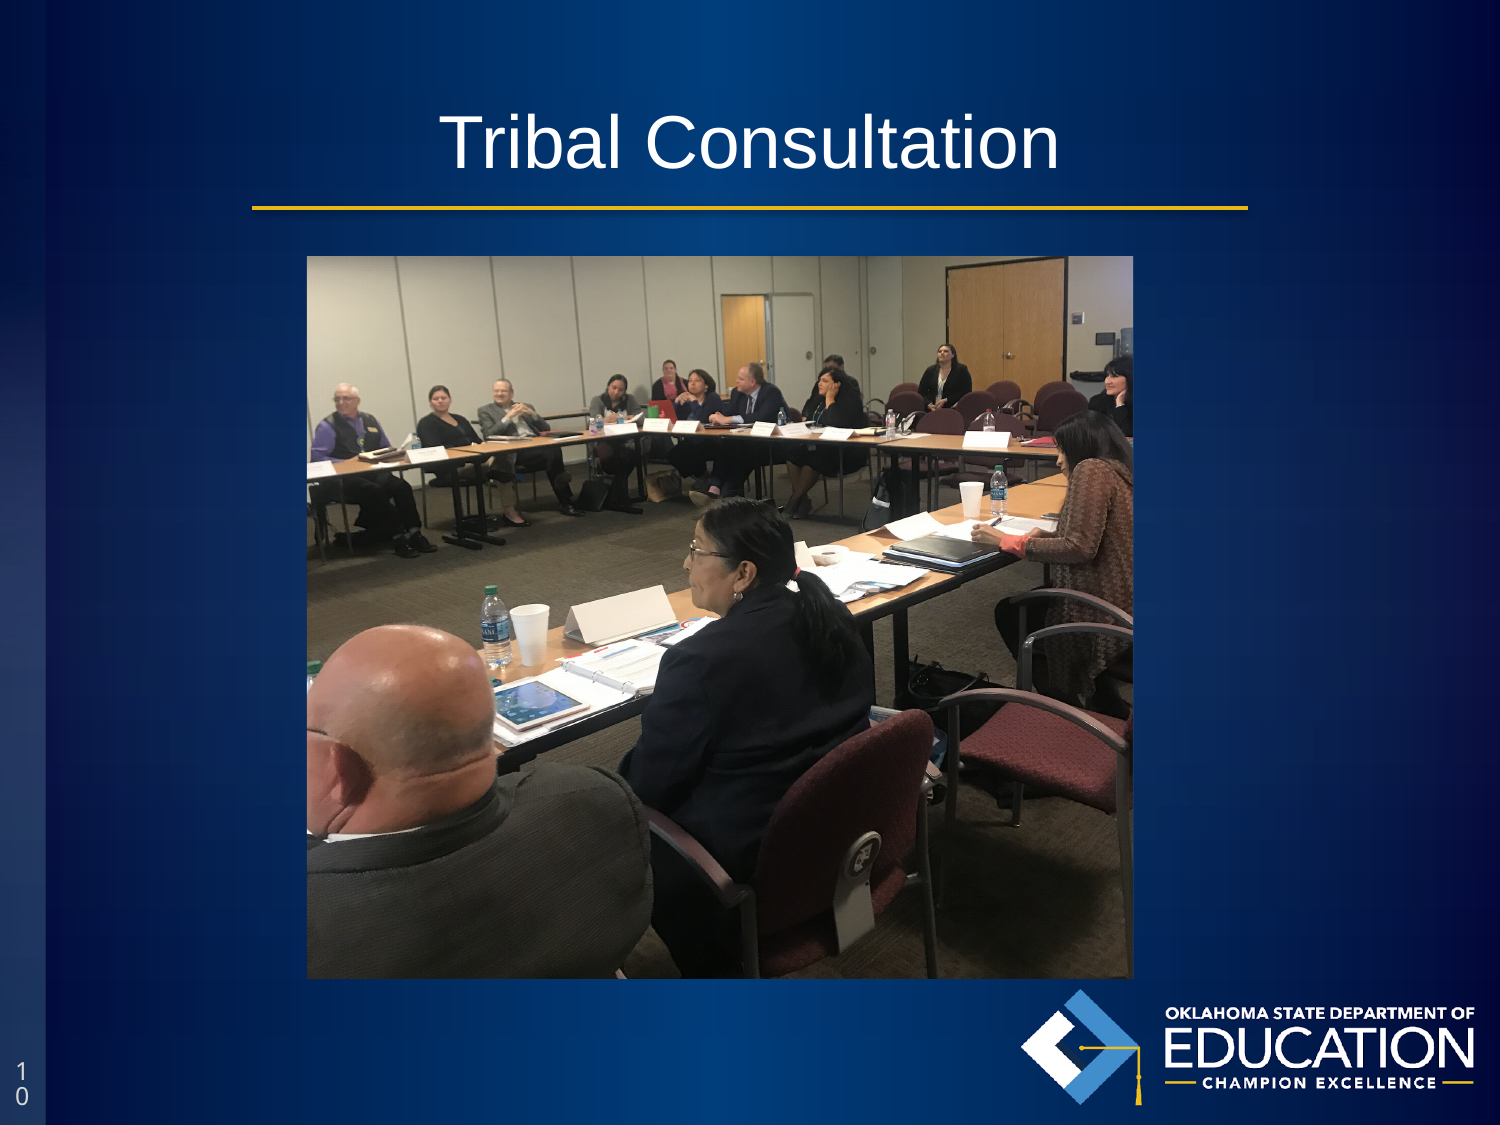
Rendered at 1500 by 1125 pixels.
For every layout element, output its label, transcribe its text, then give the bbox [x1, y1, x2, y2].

title Tribal Consultation [75, 45, 1425, 233]
slide_number 10 [0, 1042, 45, 1103]
picture [0, 0, 1500, 1125]
